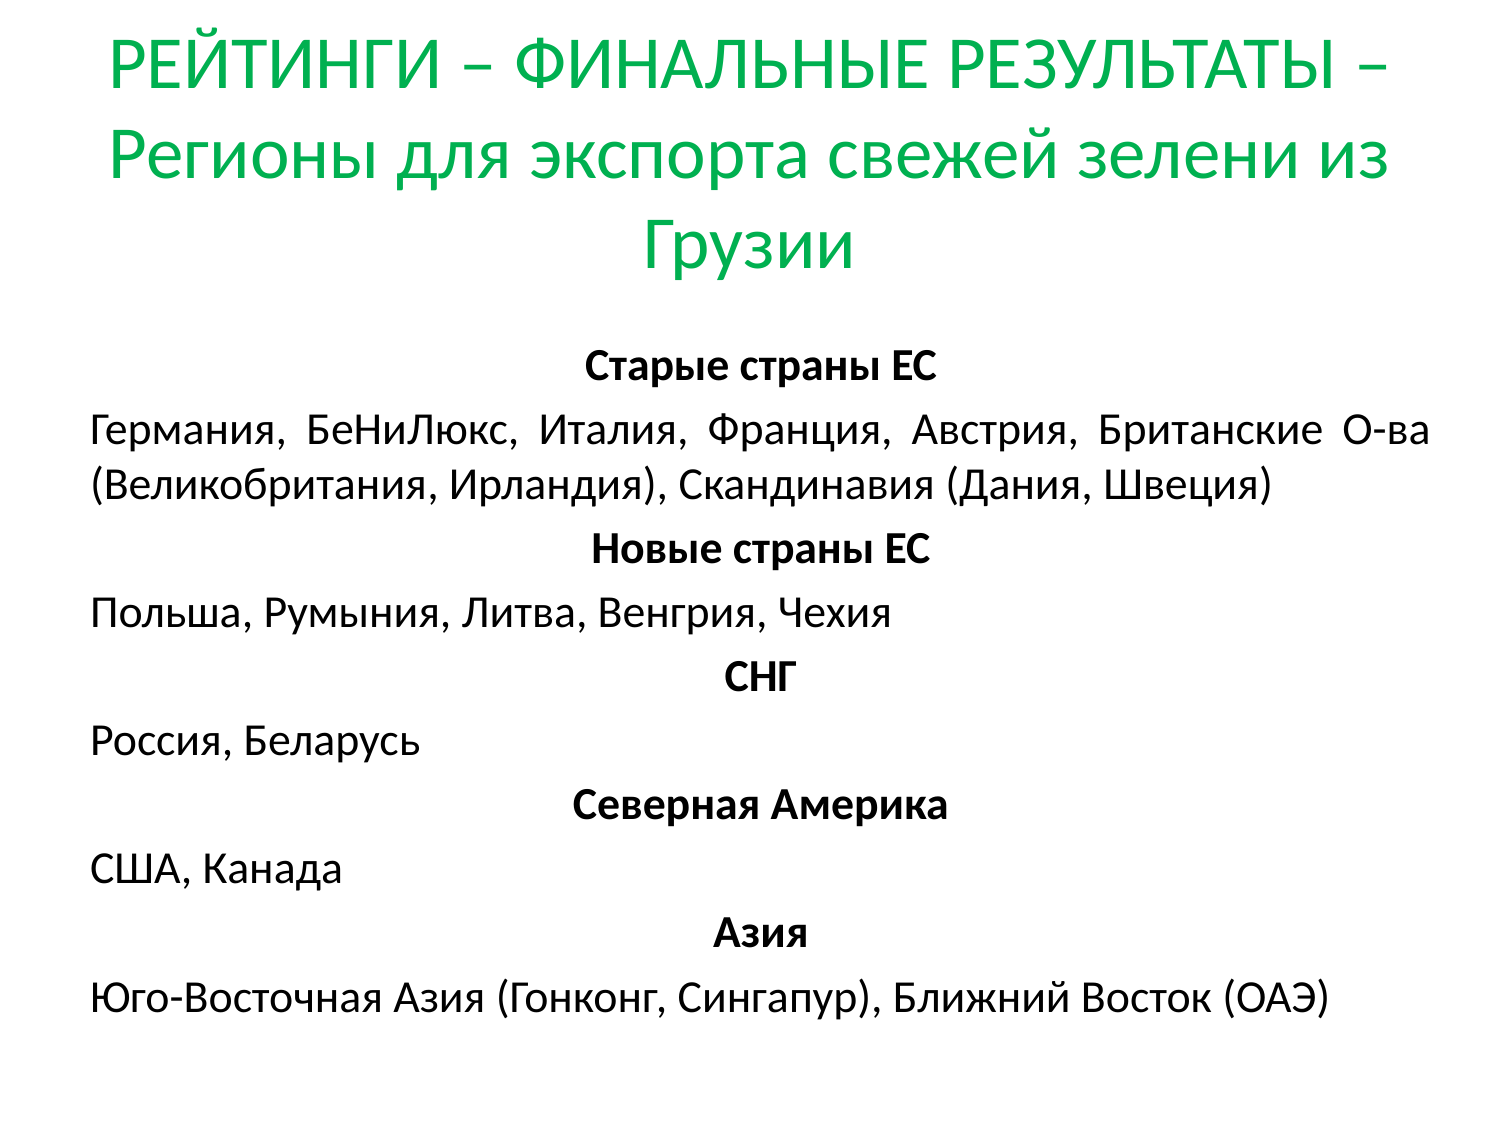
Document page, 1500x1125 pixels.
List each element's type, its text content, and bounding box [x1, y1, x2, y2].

title РЕЙТИНГИ – ФИНАЛЬНЫЕ РЕЗУЛЬТАТЫ – Регионы для экспорта свежей зелени из Грузии [75, 54, 1425, 244]
list Старые страны ЕС Германия, БеНиЛюкс, Италия, Франция, Австрия, Британские О-ва (Великобритания, Ирландия), Скандинавия (Дания, Швеция) Новые страны ЕС Польша, Румыния, Литва, Венгрия, Чехия СНГ Россия, Беларусь Северная Америка США, Канада Азия Юго-Восточная Азия (Гонконг, Сингапур), Ближний Восток (ОАЭ) [75, 262, 1447, 1005]
